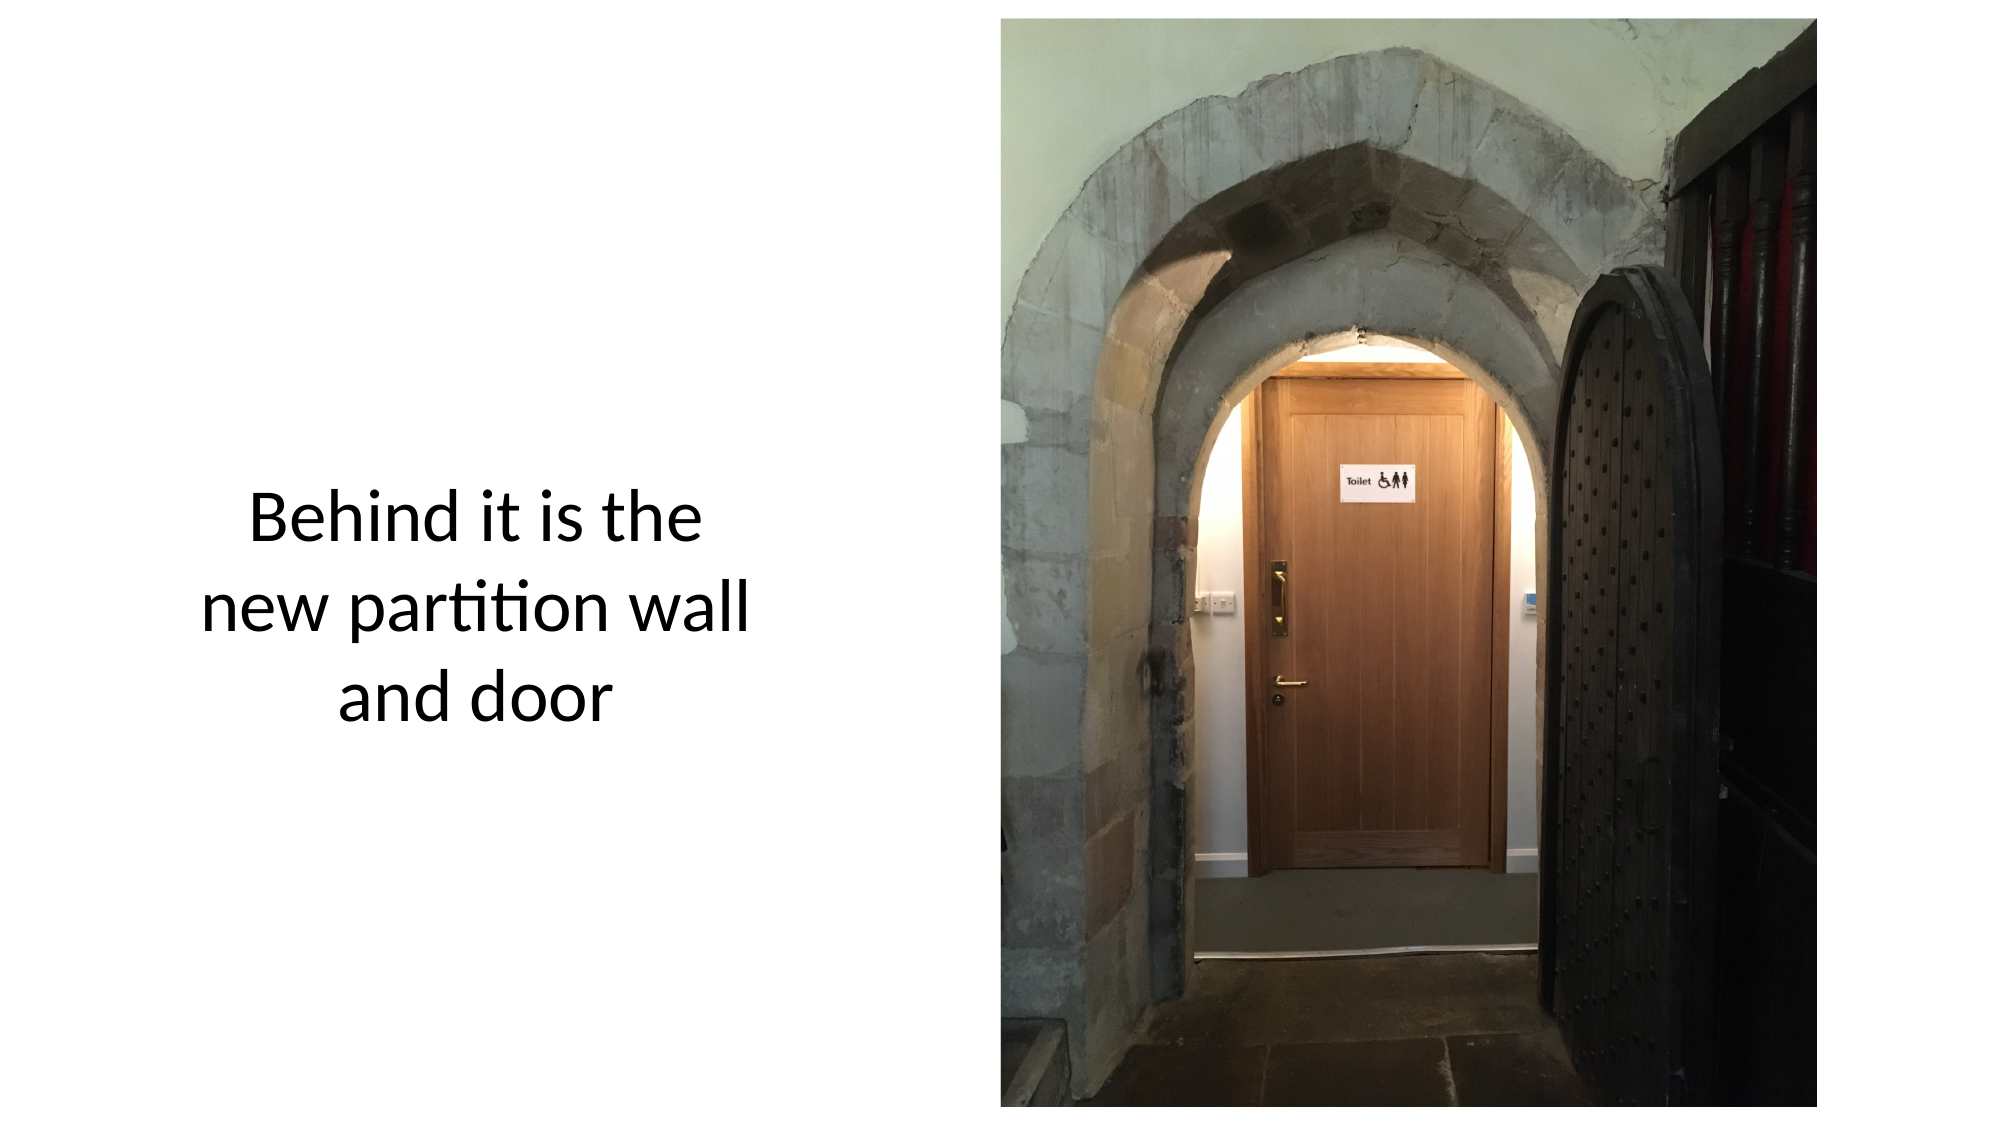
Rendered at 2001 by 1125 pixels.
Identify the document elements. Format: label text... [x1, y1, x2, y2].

picture [863, 20, 1953, 1106]
text_box Behind it is the new partition wall and door [168, 458, 784, 744]
